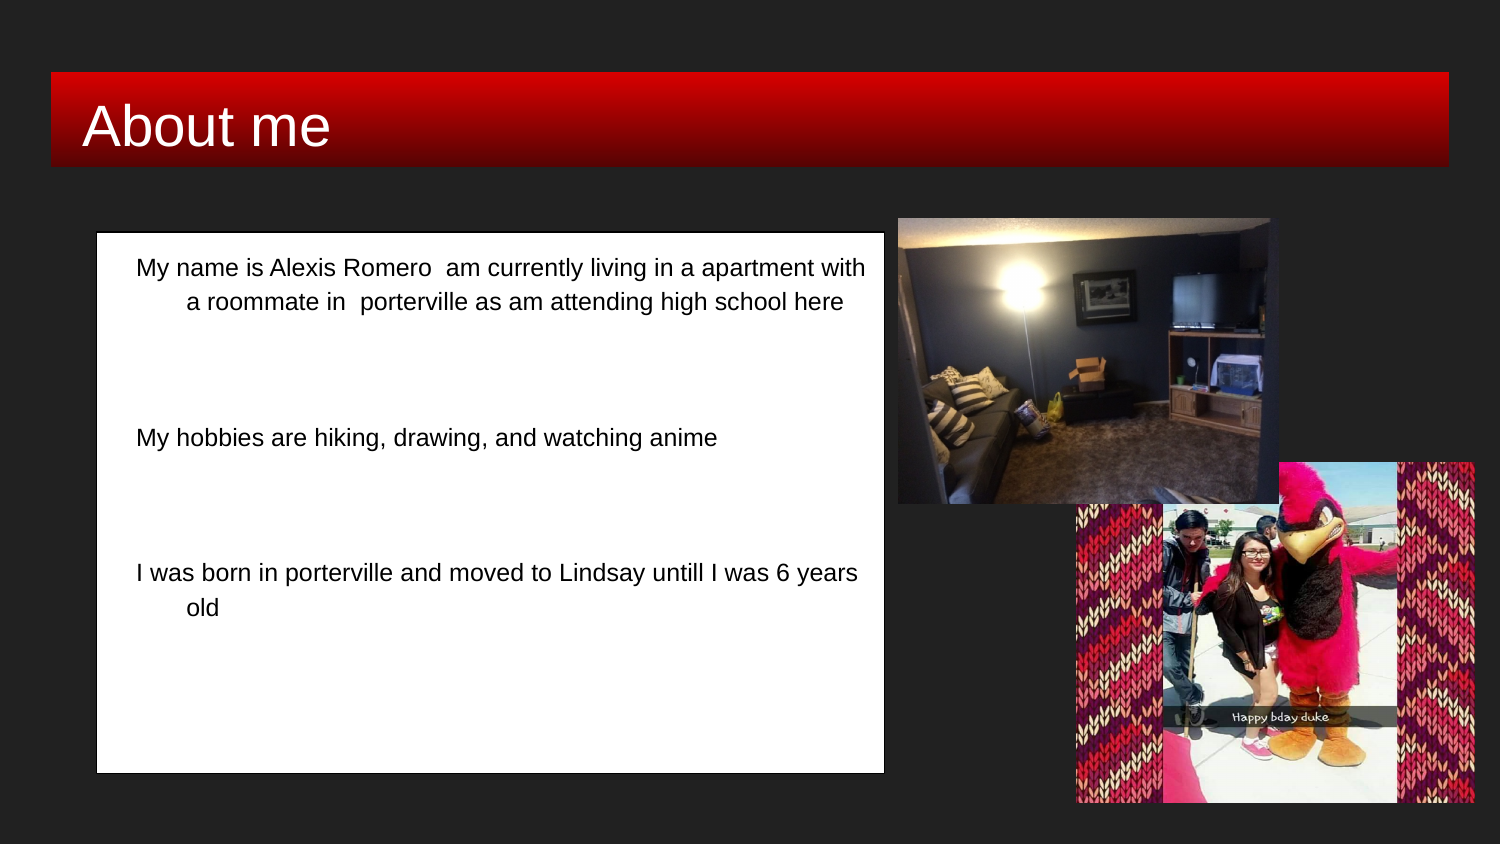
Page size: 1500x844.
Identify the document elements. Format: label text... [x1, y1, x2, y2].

title About me [51, 72, 1449, 167]
list My name is Alexis Romero am currently living in a apartment with a roommate in porterville as am attending high school here My hobbies are hiking, drawing, and watching anime I was born in porterville and moved to Lindsay untill I was 6 years old [96, 231, 885, 774]
picture [898, 218, 1476, 803]
